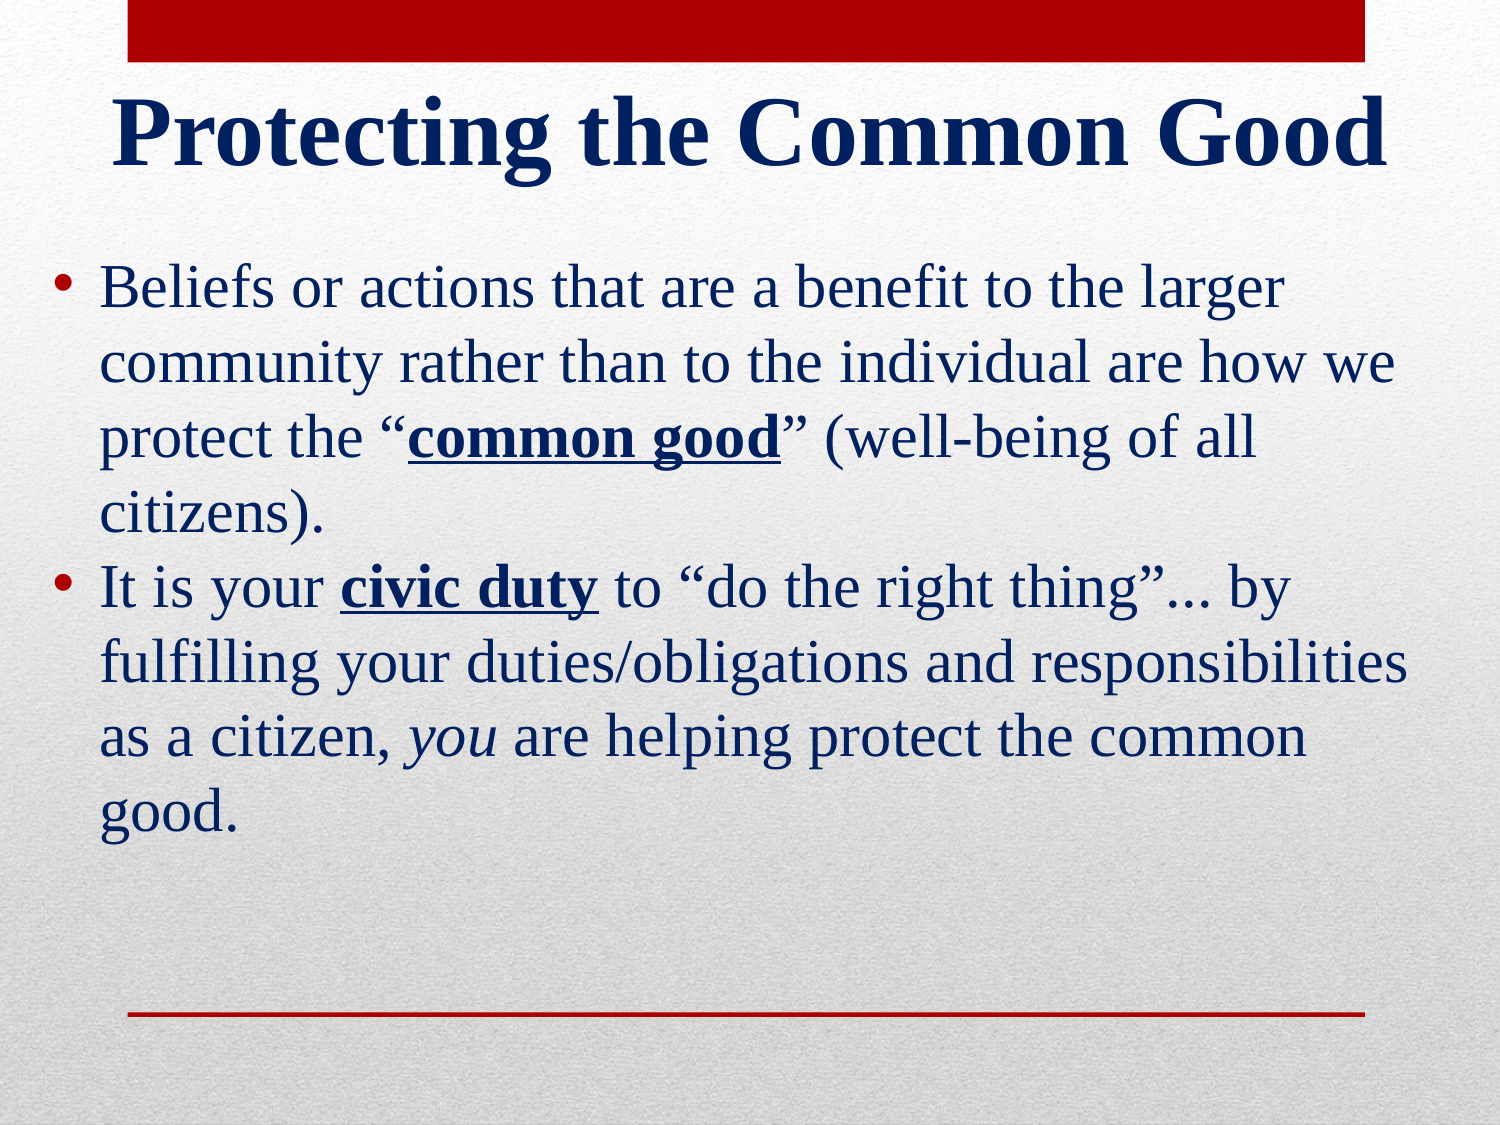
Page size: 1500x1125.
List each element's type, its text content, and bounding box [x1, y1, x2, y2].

text_box Protecting the Common Good [0, 58, 1500, 193]
text_box Beliefs or actions that are a benefit to the larger community rather than to the individual are how we protect the “common good” (well-being of all citizens). It is your civic duty to “do the right thing”... by fulfilling your duties/obligations and responsibilities as a citizen, you are helping protect the common good. [37, 237, 1463, 852]
